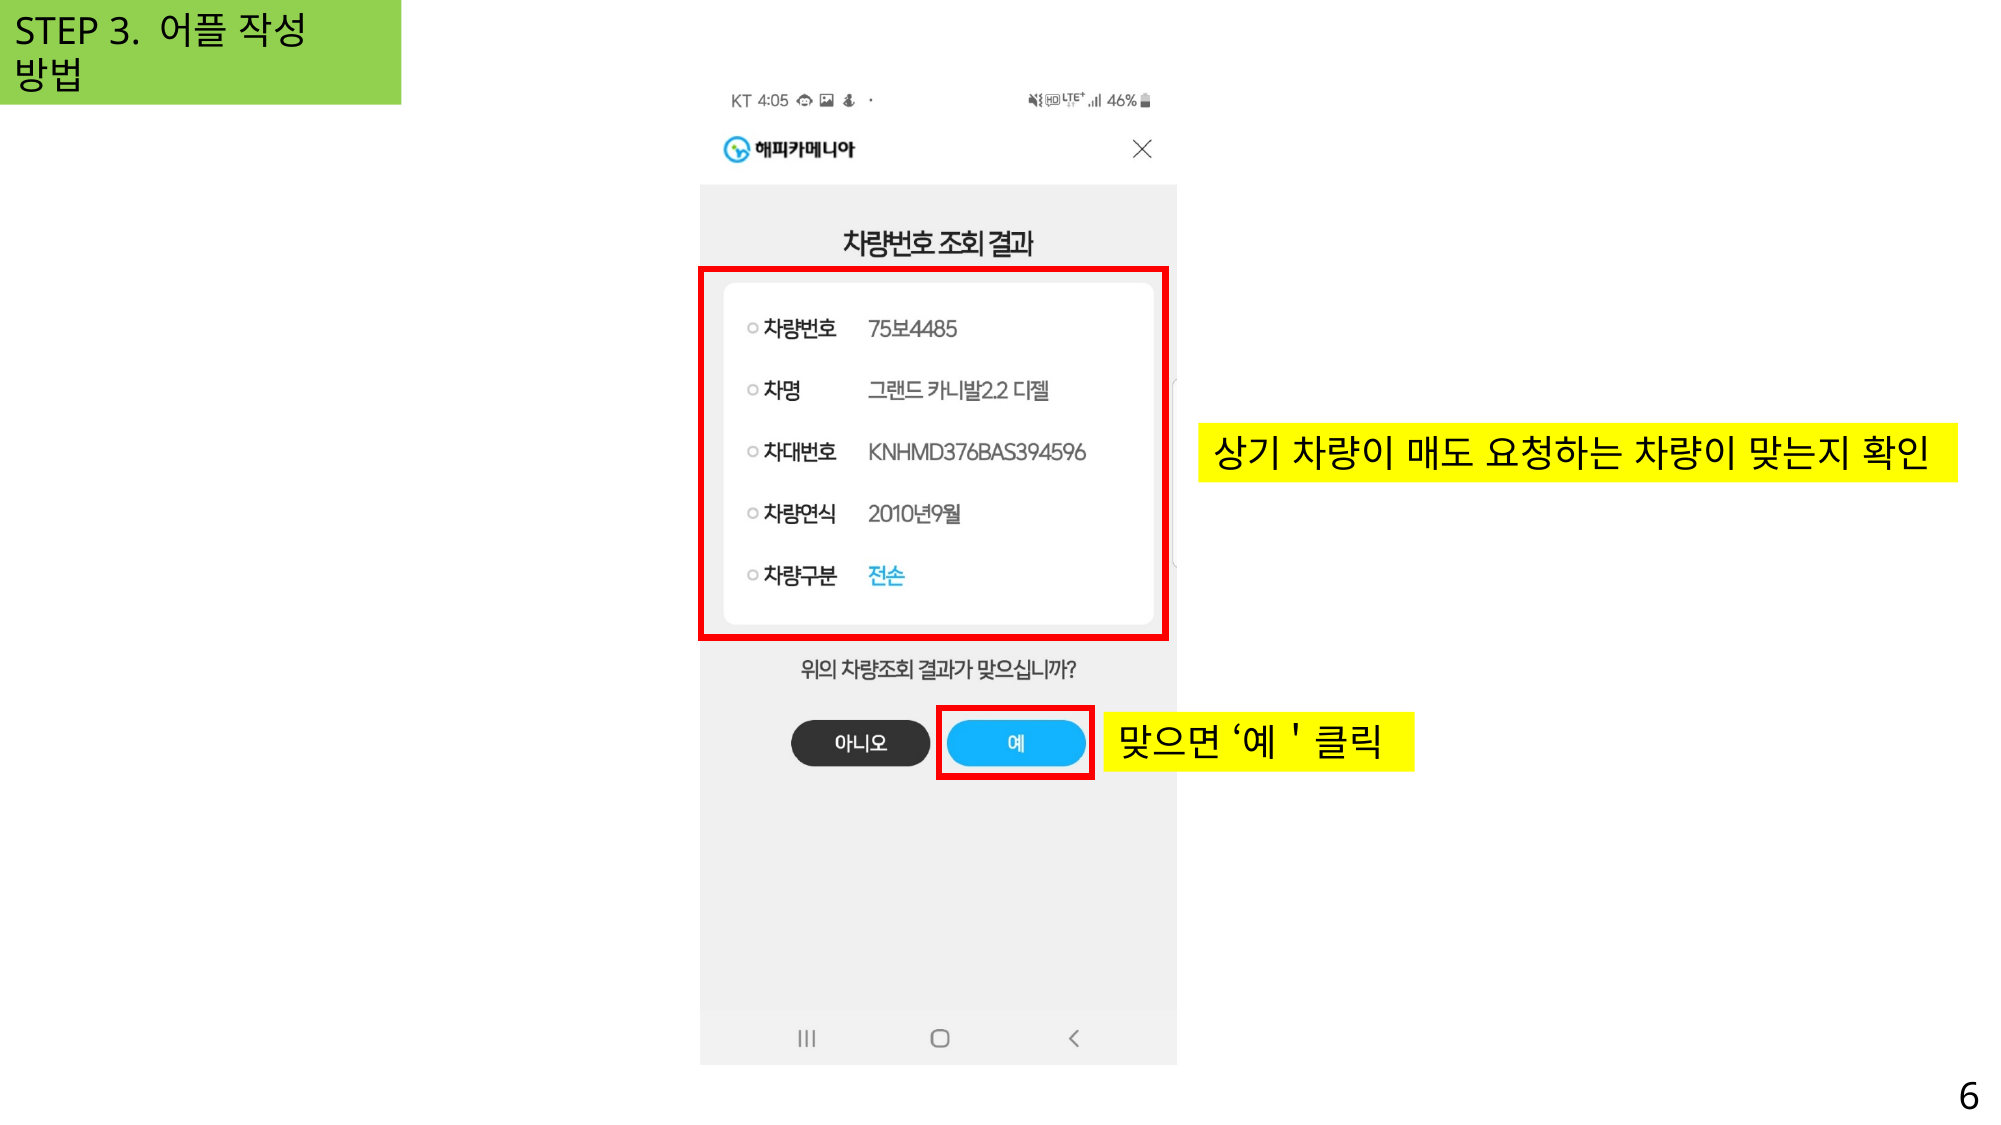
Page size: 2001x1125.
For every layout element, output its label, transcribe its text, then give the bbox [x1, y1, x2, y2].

text_box 6 [1943, 1064, 2000, 1125]
text_box 맞으면 ‘예＇클릭 [1177, 711, 1415, 772]
text_box 상기 차량이 매도 요청하는 차량이 맞는지 확인 [1198, 422, 1958, 483]
picture [700, 86, 1177, 1065]
text_box STEP 3. 어플 작성 방법 [0, 0, 402, 105]
